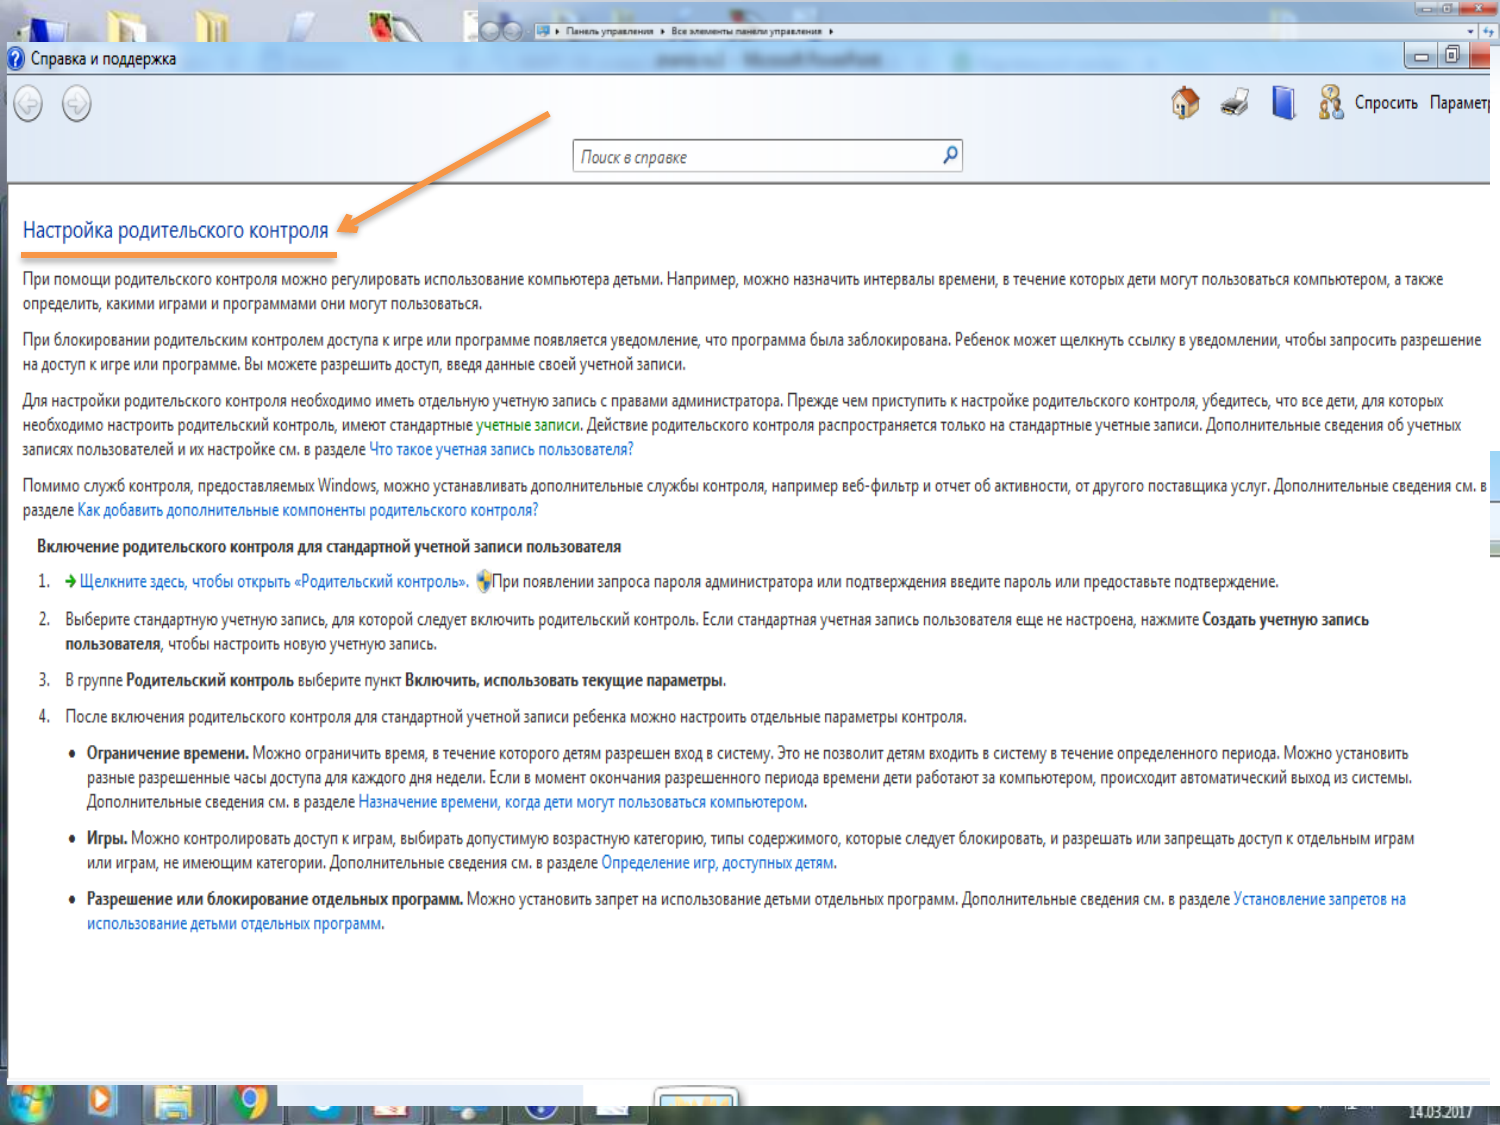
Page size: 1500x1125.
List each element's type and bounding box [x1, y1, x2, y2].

text_box [336, 113, 550, 232]
picture [0, 0, 1500, 1125]
